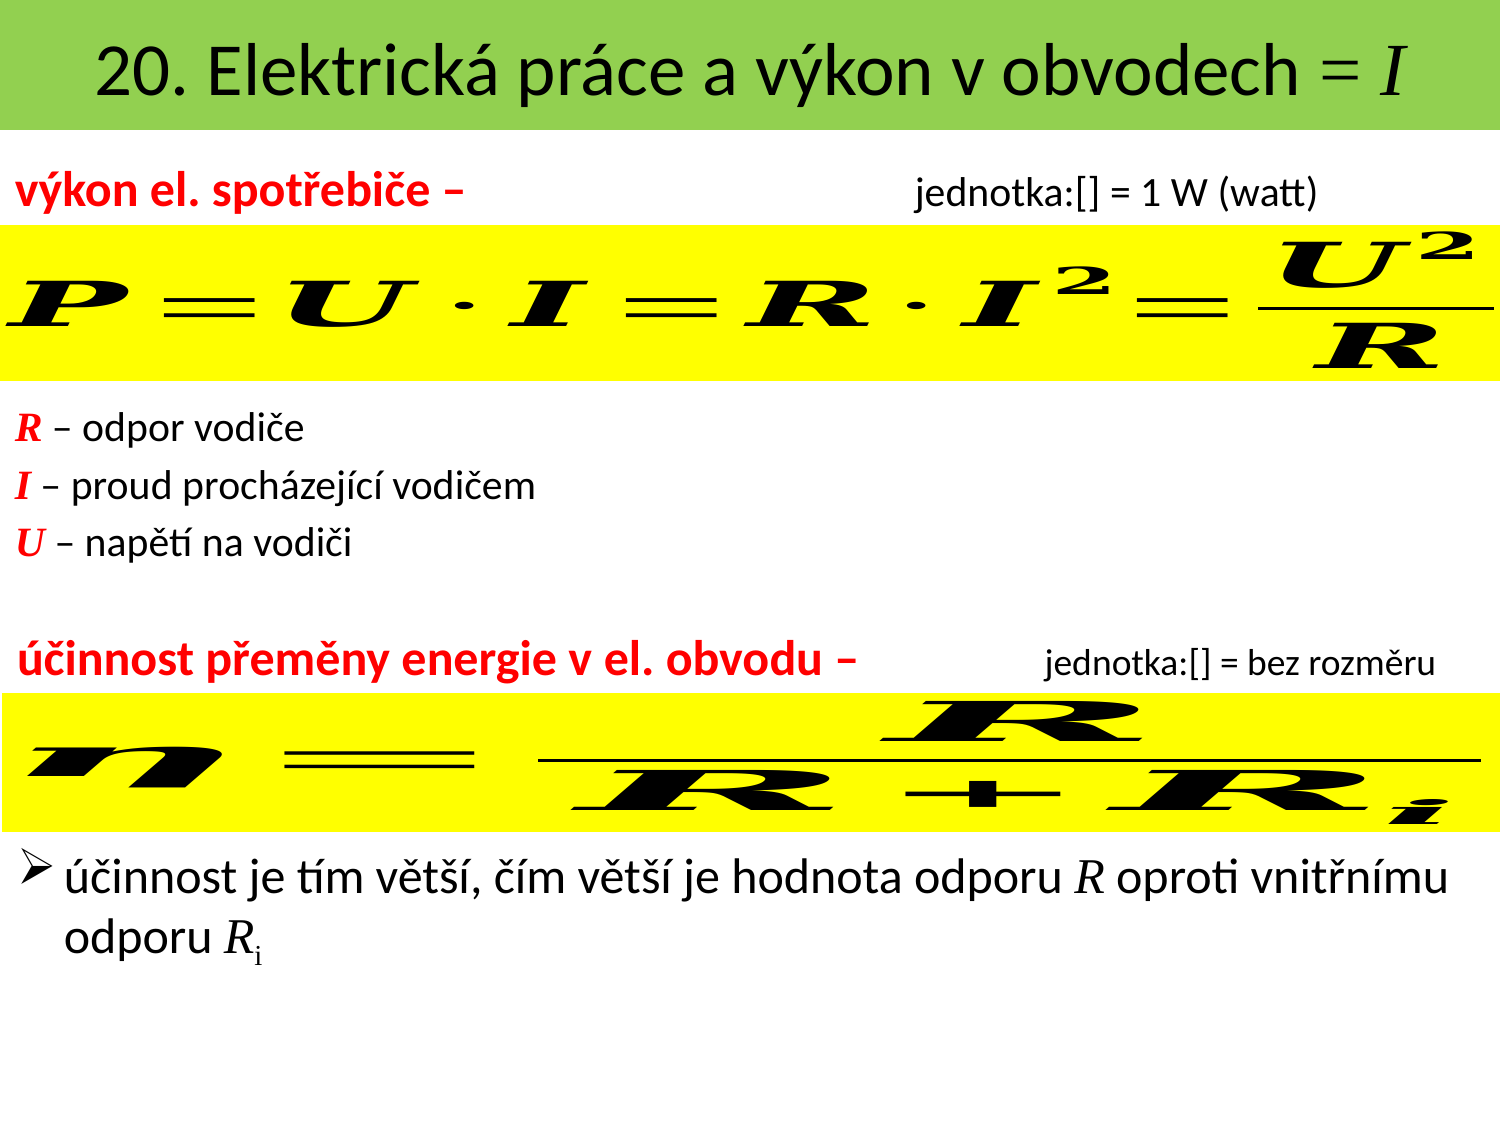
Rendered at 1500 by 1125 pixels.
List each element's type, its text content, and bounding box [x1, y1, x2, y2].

text_box účinnost je tím větší, čím větší je hodnota odporu R oproti vnitřnímu odporu Ri [2, 835, 1500, 979]
text_box 20. Elektrická práce a výkon v obvodech = I [0, 0, 1500, 130]
text_box R – odpor vodiče I – proud procházející vodičem U – napětí na vodiči [0, 385, 750, 573]
